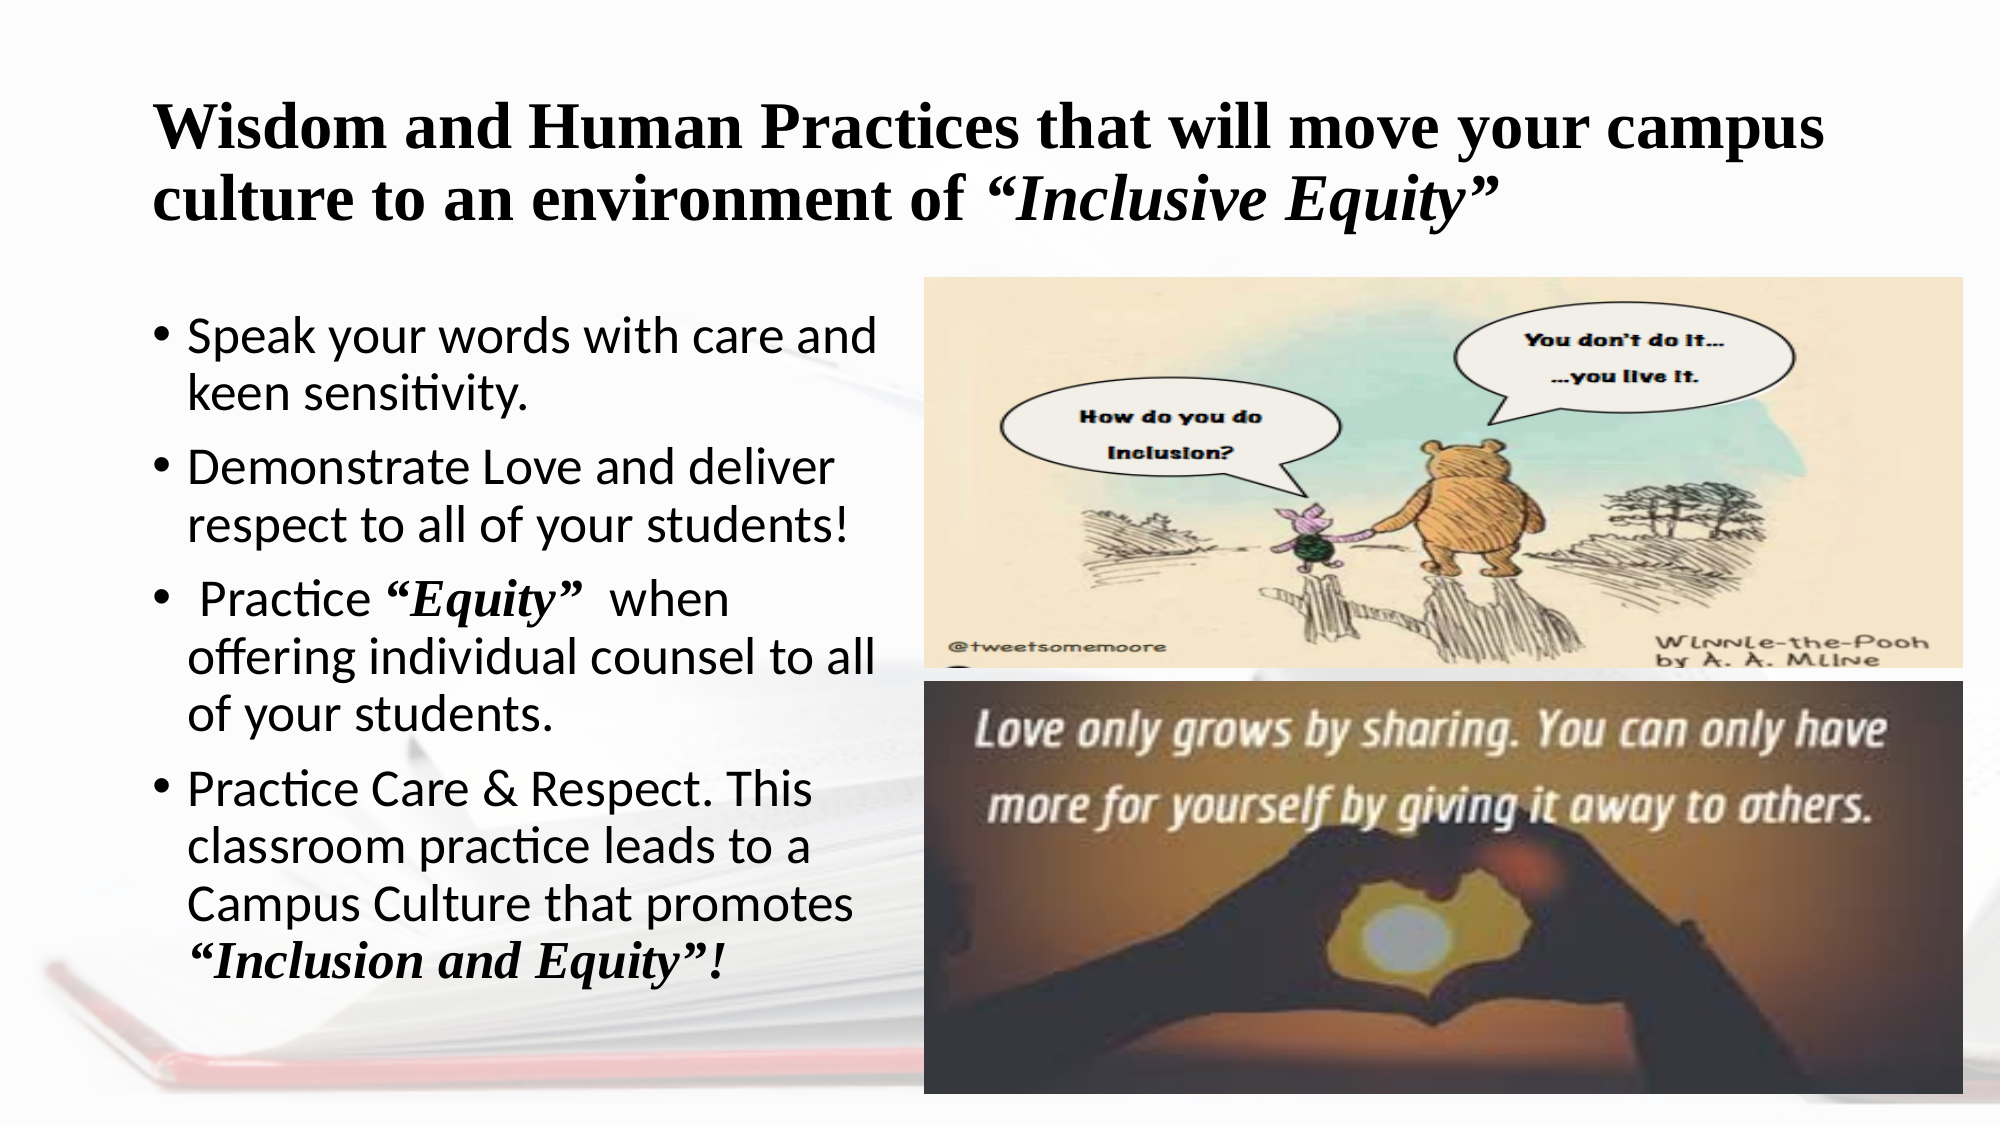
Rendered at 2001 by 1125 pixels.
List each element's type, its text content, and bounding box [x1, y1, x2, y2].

picture [924, 277, 1963, 668]
picture [924, 681, 1963, 1094]
list Speak your words with care and keen sensitivity. Demonstrate Love and deliver respect to all of your students! Practice “Equity” when offering individual counsel to all of your students. Practice Care & Respect. This classroom practice leads to a Campus Culture that promotes “Inclusion and Equity”! [137, 299, 898, 1014]
title Wisdom and Human Practices that will move your campus culture to an environment of “Inclusive Equity” [137, 59, 1863, 266]
